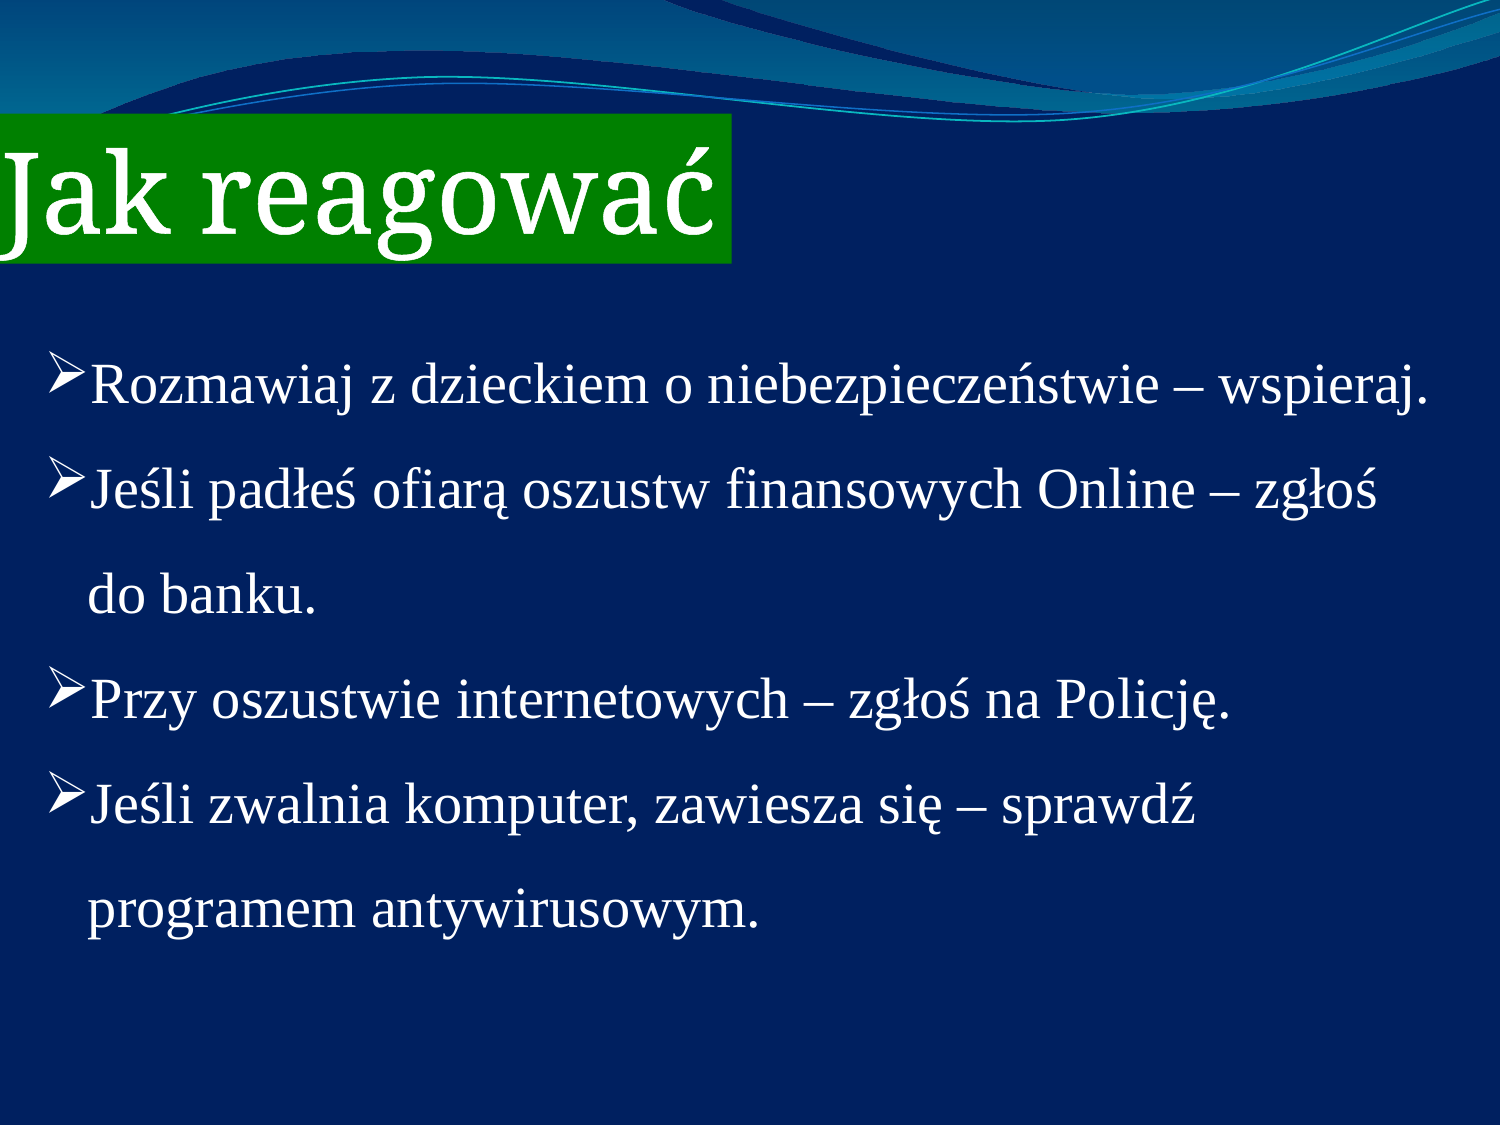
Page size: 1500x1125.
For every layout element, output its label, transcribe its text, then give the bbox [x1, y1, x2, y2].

text_box Rozmawiaj z dzieckiem o niebezpieczeństwie – wspieraj. Jeśli padłeś ofiarą oszustw finansowych Online – zgłoś do banku. Przy oszustwie internetowych – zgłoś na Policję. Jeśli zwalnia komputer, zawiesza się – sprawdź programem antywirusowym. [29, 302, 1459, 947]
text_box Jak reagować [0, 113, 732, 264]
